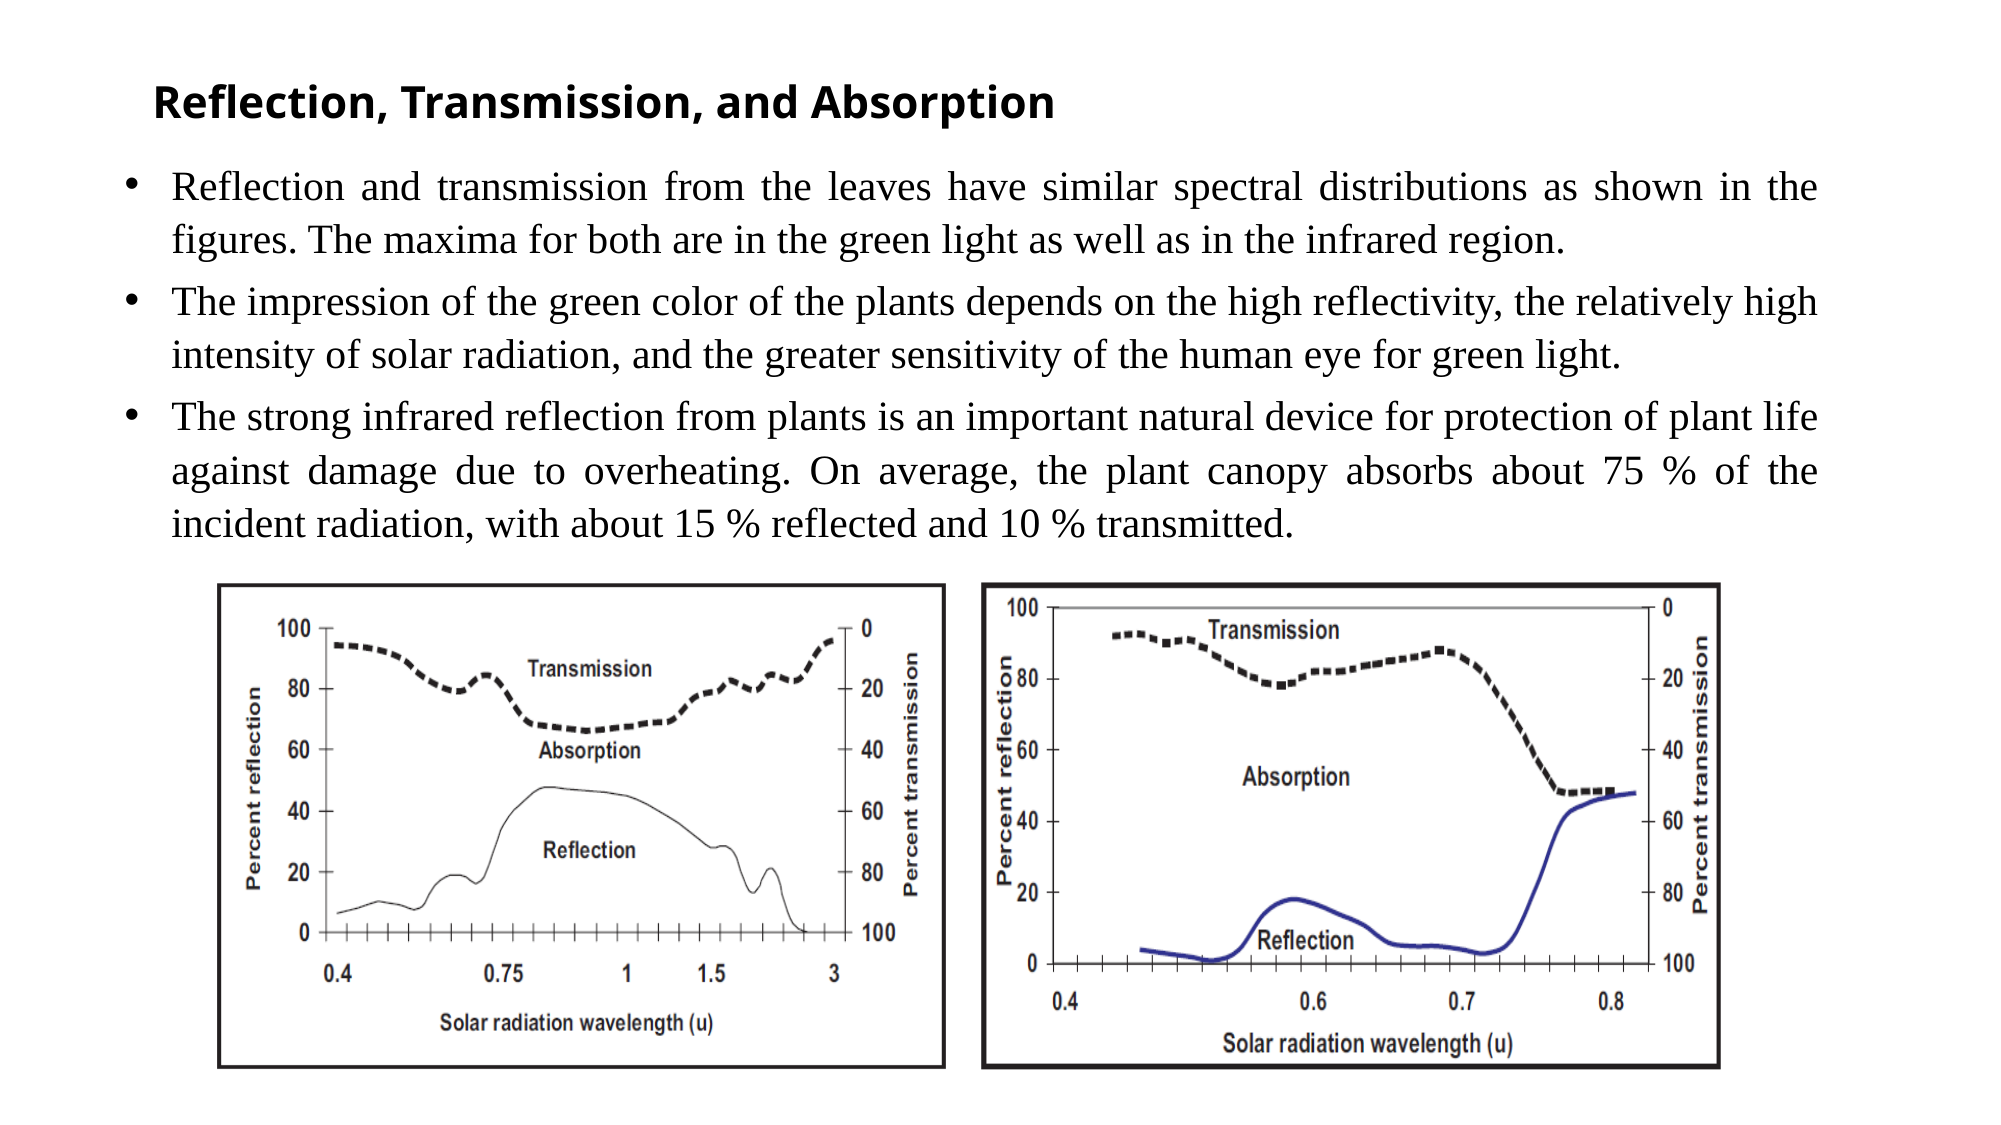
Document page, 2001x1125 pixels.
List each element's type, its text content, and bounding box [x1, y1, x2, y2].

text_box Reflection and transmission from the leaves have similar spectral distributions as shown in the figures. The maxima for both are in the green light as well as in the infrared region. The impression of the green color of the plants depends on the high reflectivity, the relatively high intensity of solar radiation, and the greater sensitivity of the human eye for green light. The strong infrared reflection from plants is an important natural device for protection of plant life against damage due to overheating. On average, the plant canopy absorbs about 75 % of the incident radiation, with about 15 % reflected and 10 % transmitted. [109, 147, 1835, 554]
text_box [212, 577, 1727, 1078]
title Reflection, Transmission, and Absorption [137, 59, 1143, 147]
